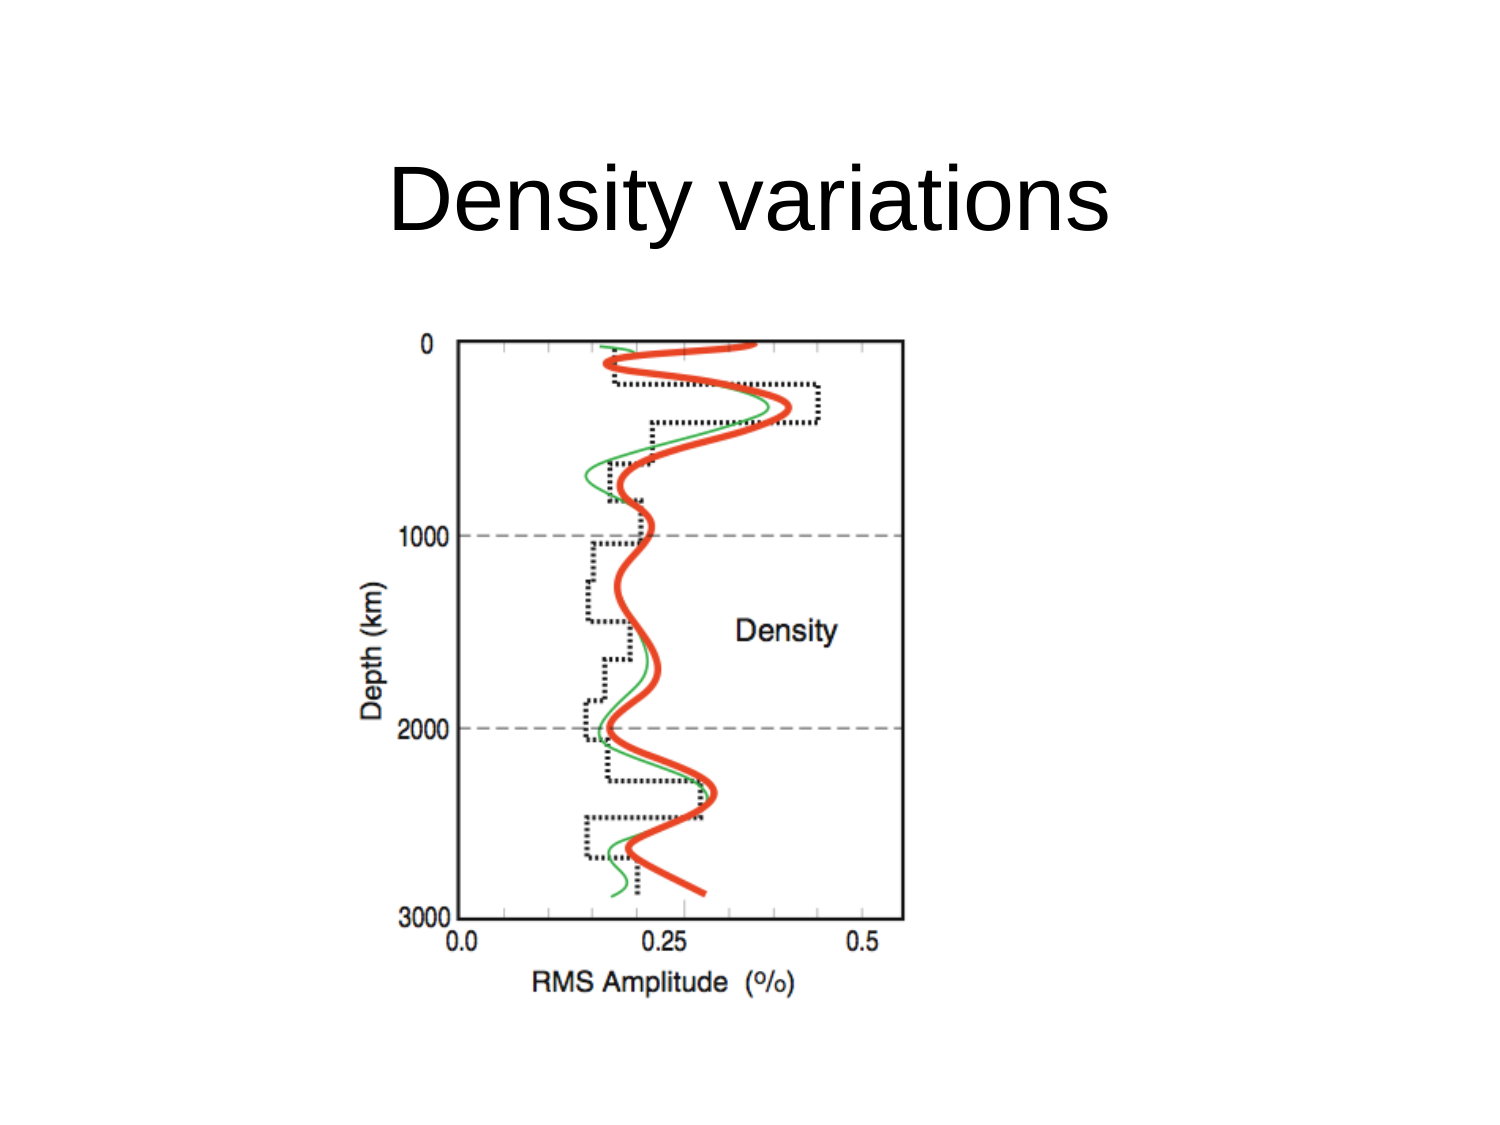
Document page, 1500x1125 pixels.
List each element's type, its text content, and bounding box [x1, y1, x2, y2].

title Density variations [112, 99, 1388, 288]
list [352, 324, 1148, 1001]
